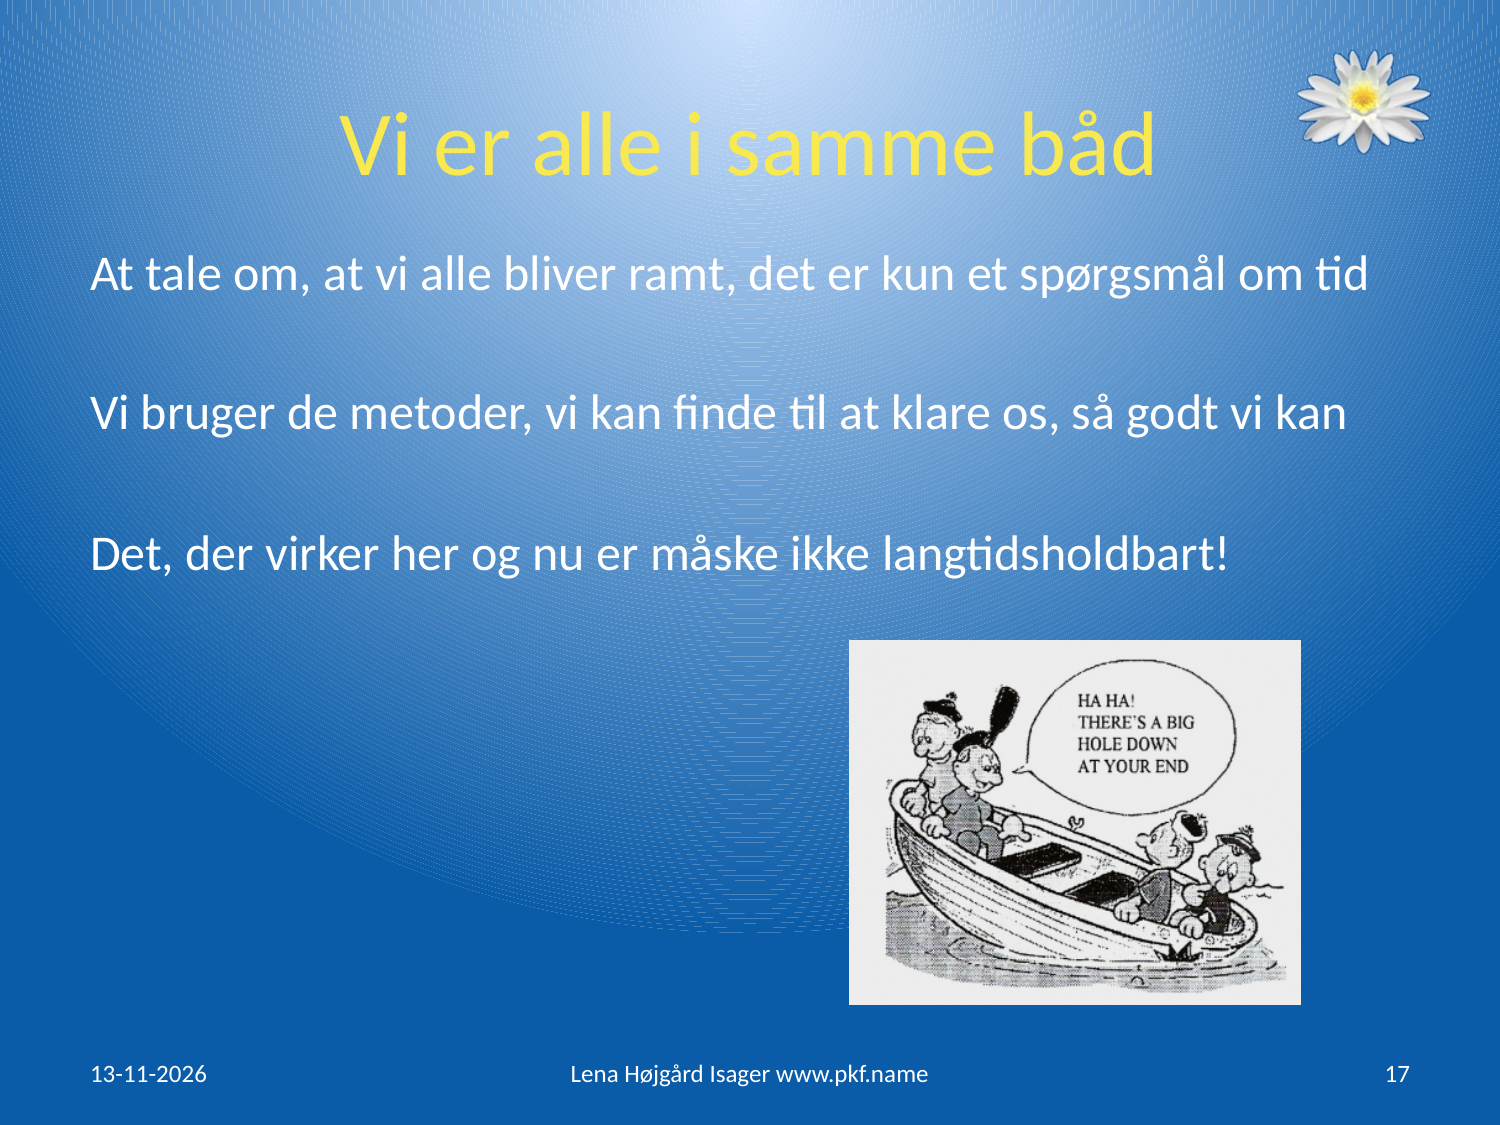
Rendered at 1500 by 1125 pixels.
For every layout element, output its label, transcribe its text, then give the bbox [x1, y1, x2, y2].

title Vi er alle i samme båd [75, 45, 1425, 232]
slide_number 17 [1074, 1042, 1425, 1103]
picture [849, 640, 1301, 1006]
picture [1286, 39, 1441, 175]
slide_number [75, 1042, 425, 1103]
footer Lena Højgård Isager www.pkf.name [512, 1042, 988, 1103]
list At tale om, at vi alle bliver ramt, det er kun et spørgsmål om tid Vi bruger de metoder, vi kan finde til at klare os, så godt vi kan Det, der virker her og nu er måske ikke langtidsholdbart! [75, 232, 1425, 975]
